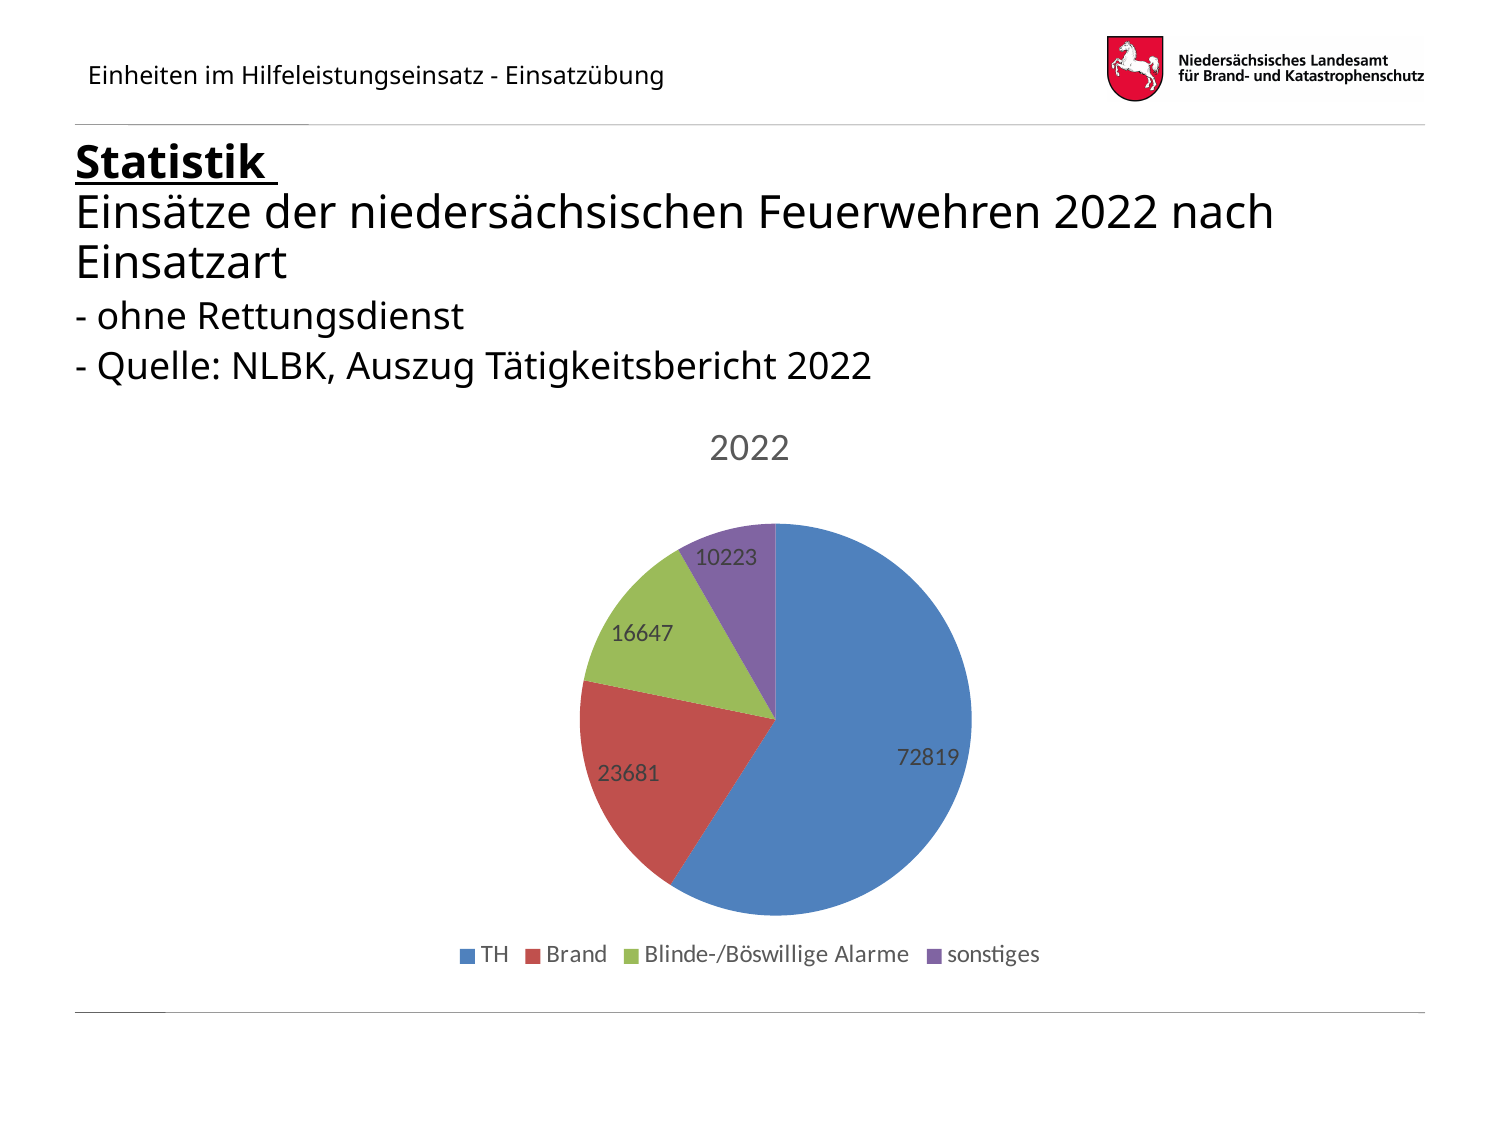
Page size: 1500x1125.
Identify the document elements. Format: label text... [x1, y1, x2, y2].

chart [74, 399, 1426, 976]
picture [1107, 36, 1424, 102]
title Statistik Einsätze der niedersächsischen Feuerwehren 2022 nach Einsatzart - ohne Rettungsdienst - Quelle: NLBK, Auszug Tätigkeitsbericht 2022 [75, 137, 1425, 338]
